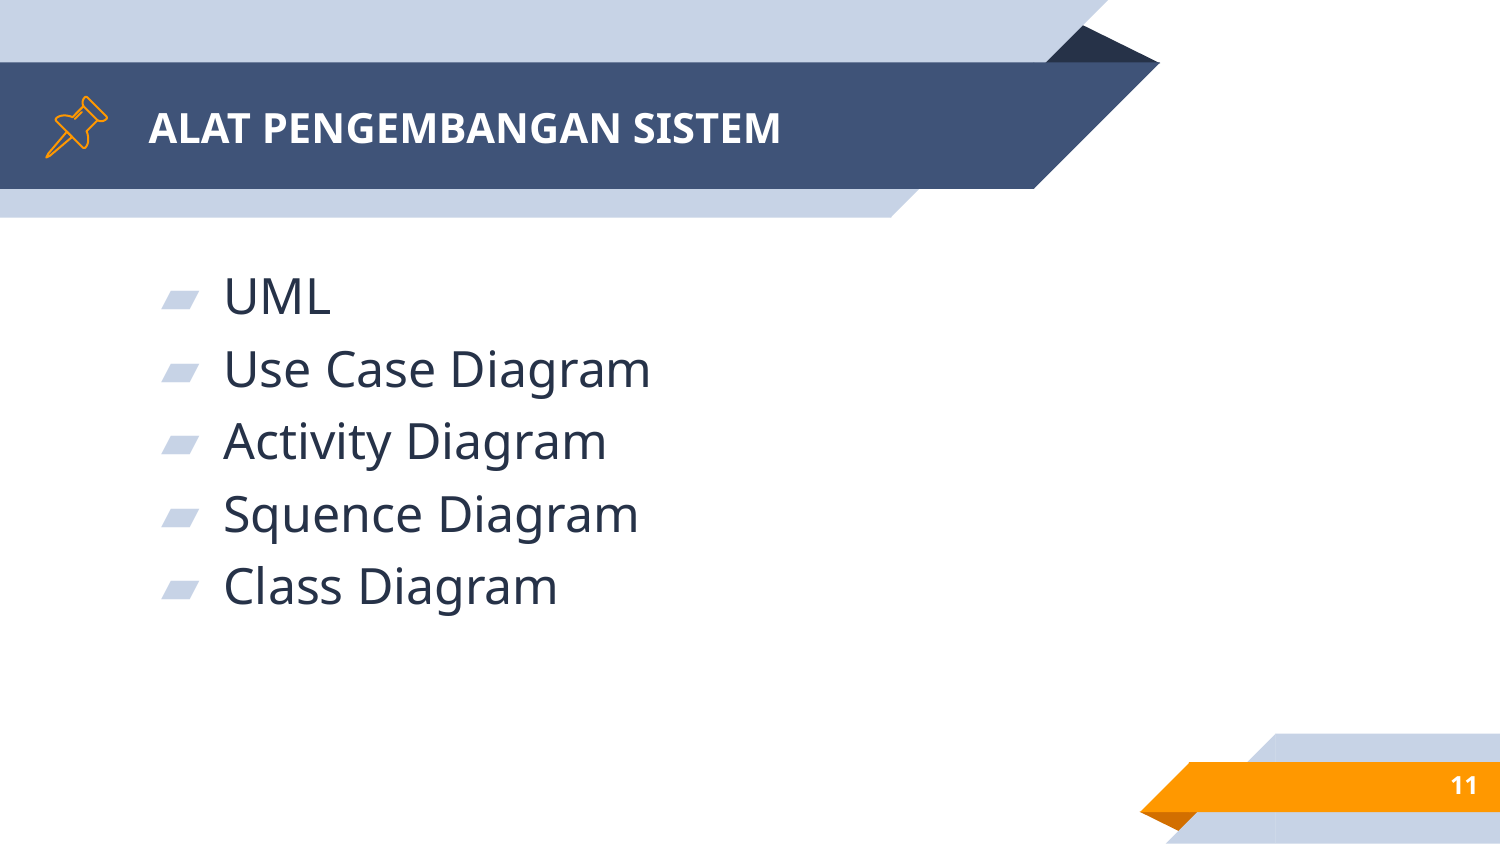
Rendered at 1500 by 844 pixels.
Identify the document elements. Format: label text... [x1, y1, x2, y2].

title ALAT PENGEMBANGAN SISTEM [133, 64, 1035, 190]
slide_number 11 [1249, 760, 1494, 813]
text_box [45, 96, 108, 158]
list UML Use Case Diagram Activity Diagram Squence Diagram Class Diagram [133, 217, 1273, 734]
